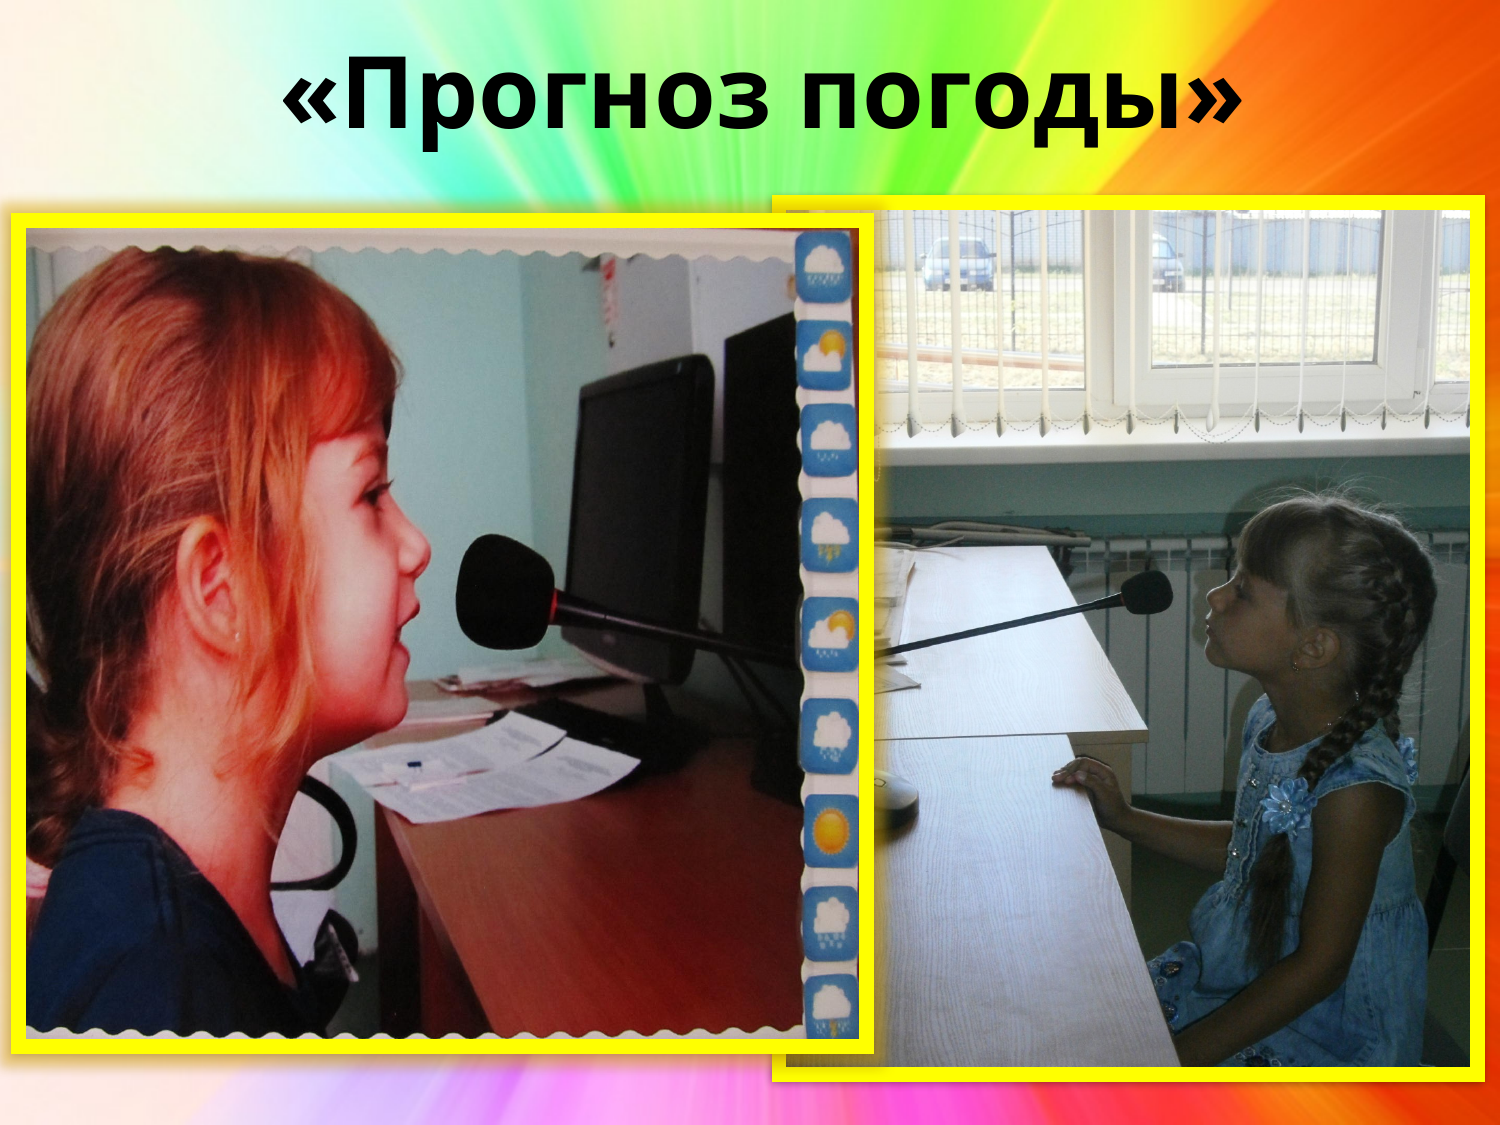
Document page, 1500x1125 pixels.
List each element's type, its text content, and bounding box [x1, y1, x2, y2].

picture [786, 209, 1470, 1068]
title «Прогноз погоды» [102, 0, 1398, 194]
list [25, 227, 859, 1040]
picture [0, 0, 1500, 1125]
